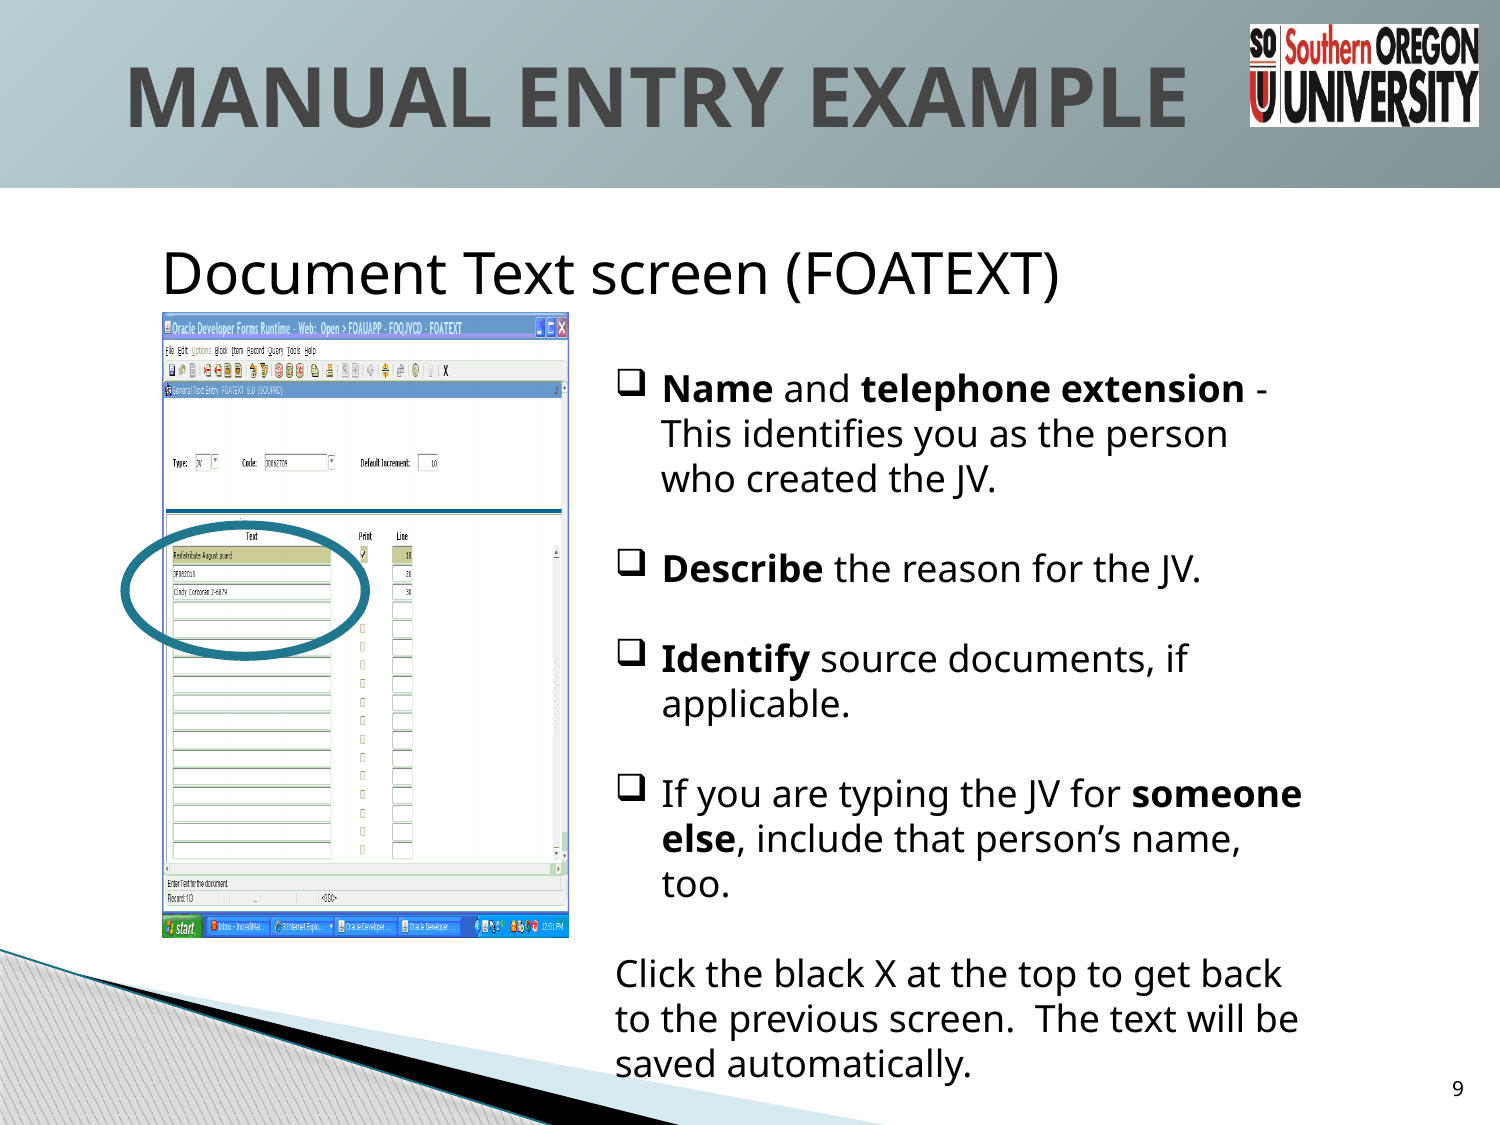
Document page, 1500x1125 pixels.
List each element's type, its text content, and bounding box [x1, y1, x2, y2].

picture [1249, 24, 1479, 127]
text_box Document Text screen (FOATEXT) [147, 228, 1347, 314]
picture [162, 312, 569, 938]
text_box Name and telephone extension - This identifies you as the person who created the JV. Describe the reason for the JV. Identify source documents, if applicable. If you are typing the JV for someone else, include that person’s name, too. Click the black X at the top to get back to the previous screen. The text will be saved automatically. [600, 312, 1321, 1093]
slide_number 9 [1418, 1051, 1479, 1112]
text_box [120, 541, 156, 640]
title MANUAL ENTRY EXAMPLE [0, 0, 1500, 188]
